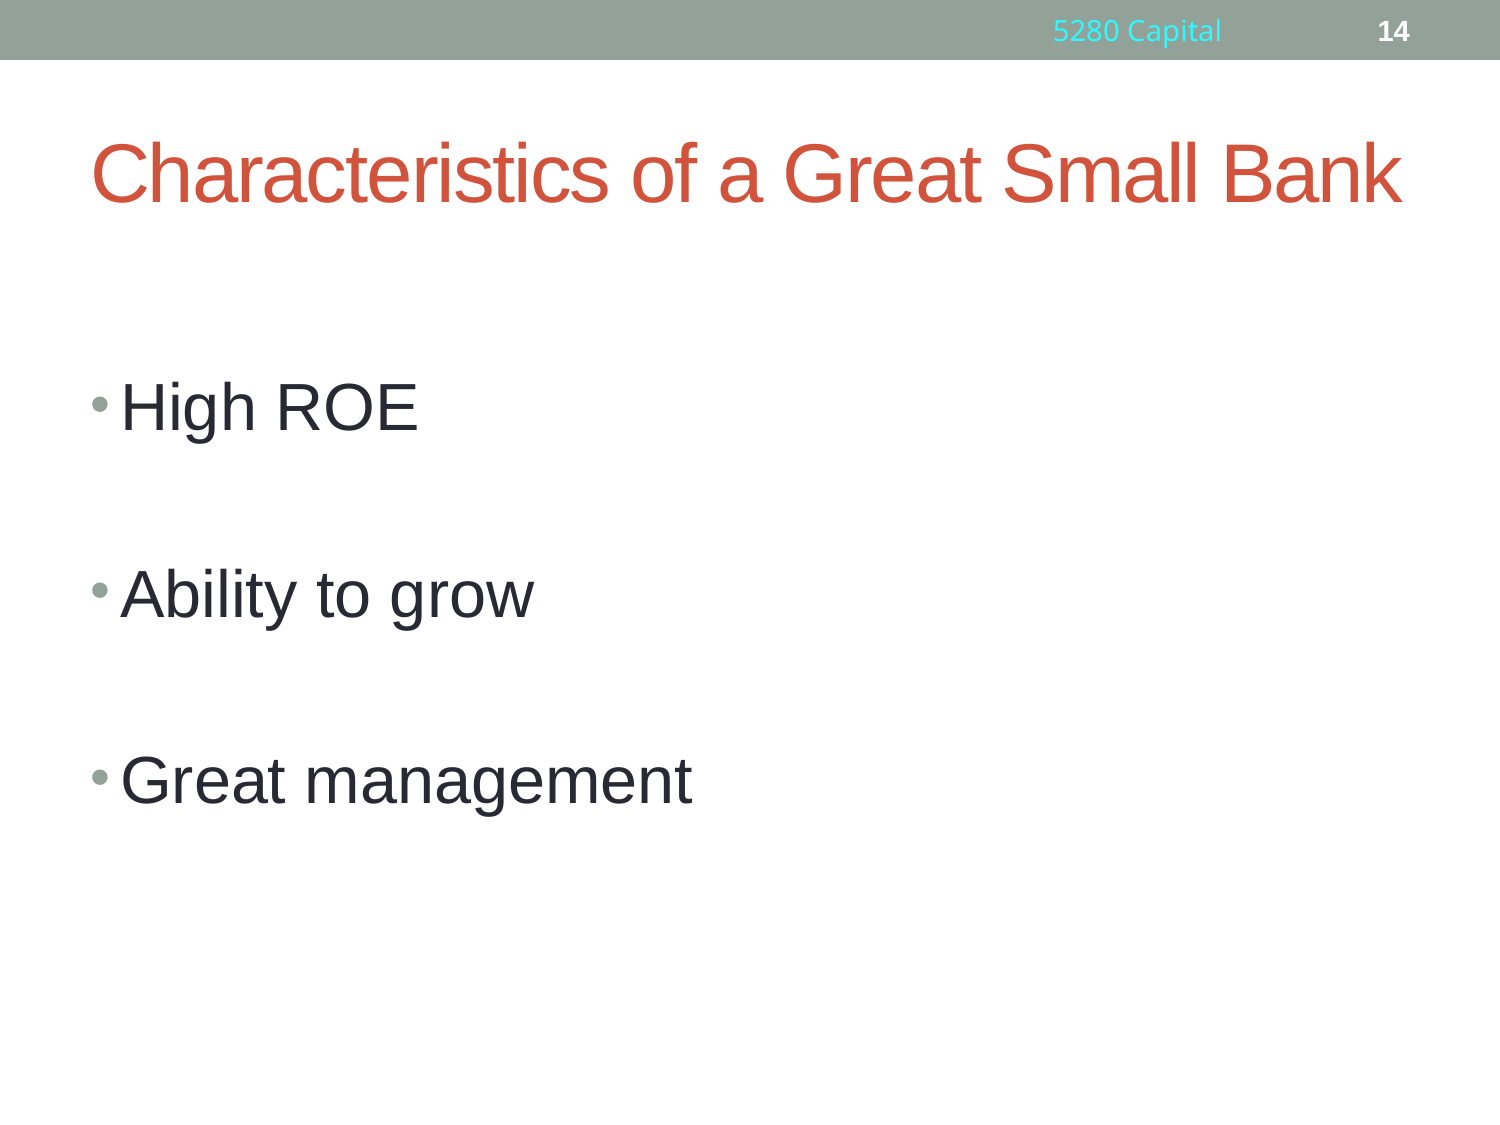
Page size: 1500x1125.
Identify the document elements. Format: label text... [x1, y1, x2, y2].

list High ROE Ability to grow Great management [75, 262, 1425, 1063]
title Characteristics of a Great Small Bank [75, 87, 1425, 250]
footer 5280 Capital [562, 3, 1238, 57]
slide_number 14 [1250, 3, 1425, 57]
